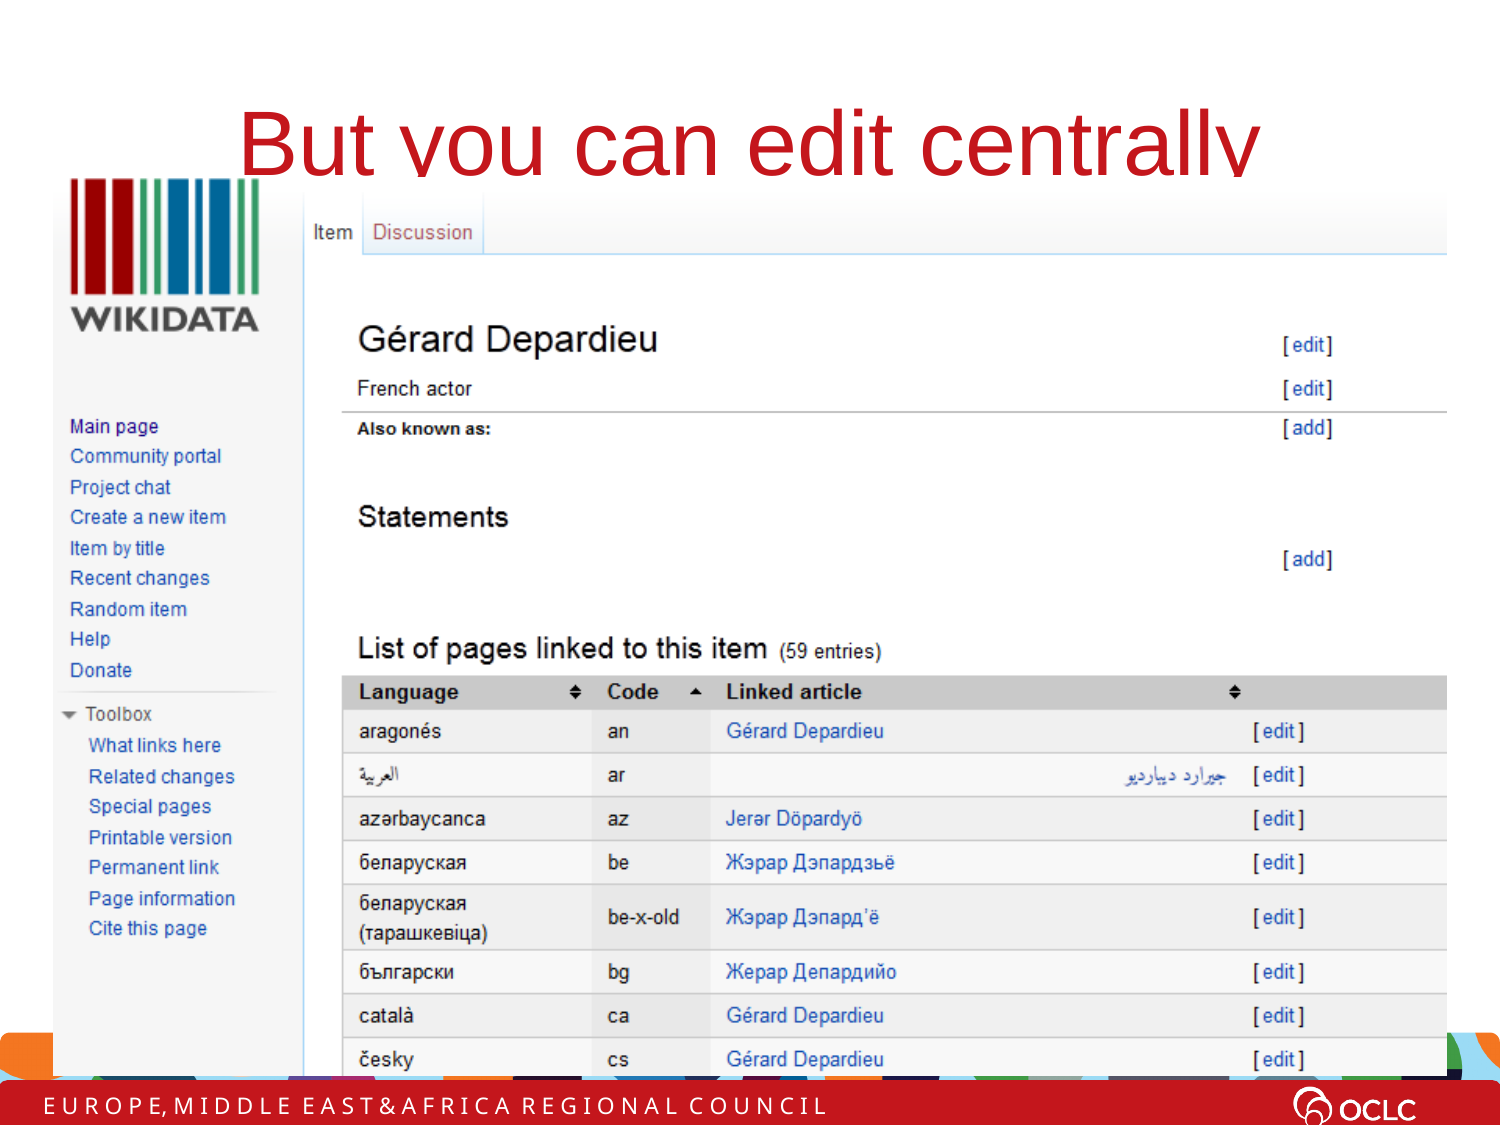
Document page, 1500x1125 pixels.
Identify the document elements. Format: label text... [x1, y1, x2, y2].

title But you can edit centrally [75, 45, 1425, 175]
picture [1293, 1086, 1416, 1125]
picture [0, 177, 1500, 1083]
